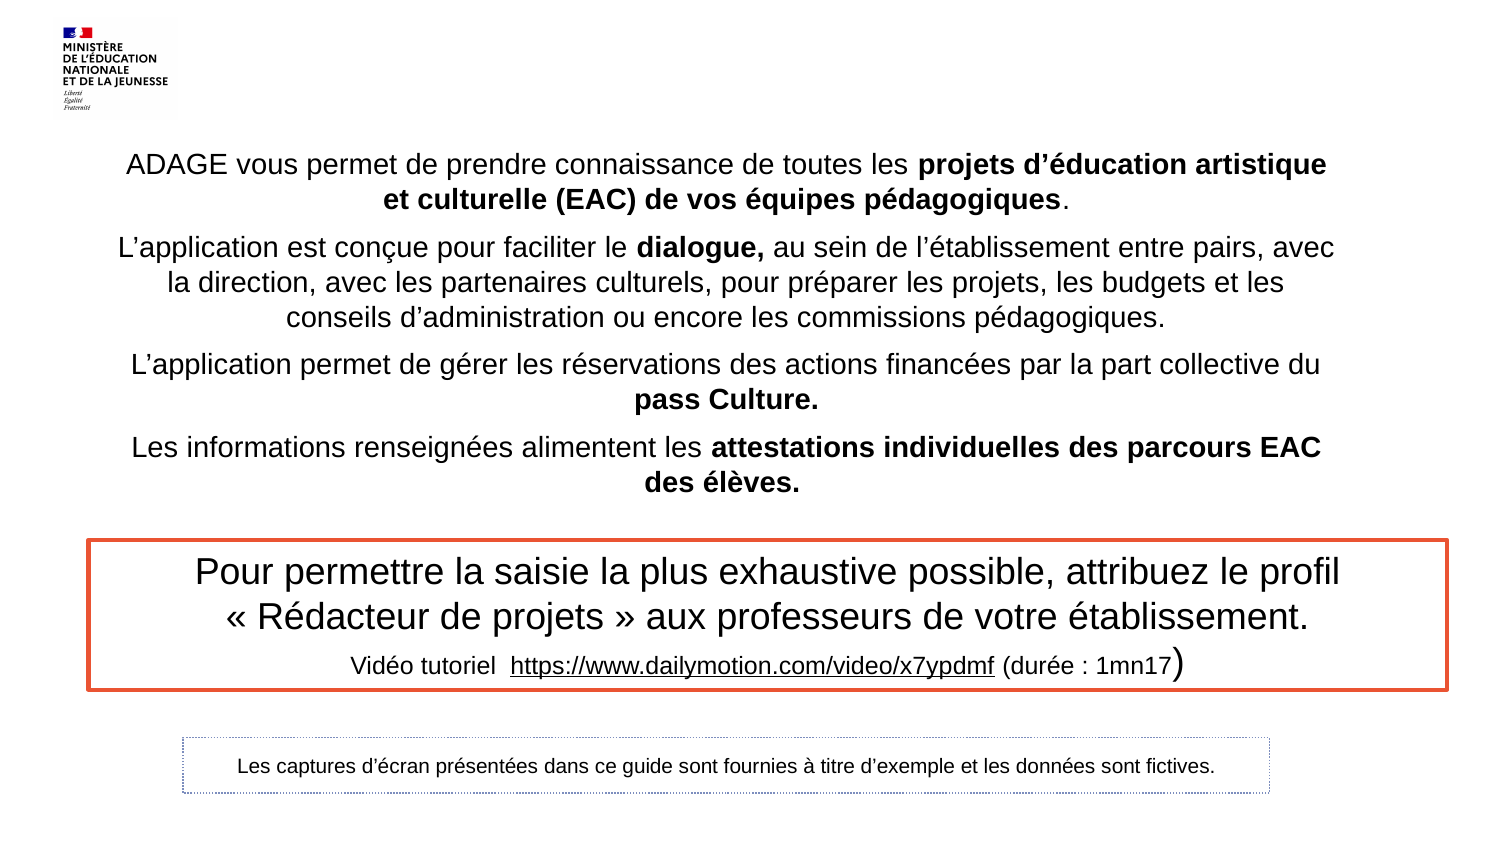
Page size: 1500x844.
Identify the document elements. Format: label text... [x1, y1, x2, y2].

text_box Les captures d’écran présentées dans ce guide sont fournies à titre d’exemple et les données sont fictives. [181, 736, 1272, 795]
text_box Pour permettre la saisie la plus exhaustive possible, attribuez le profil « Rédacteur de projets » aux professeurs de votre établissement. Vidéo tutoriel https://www.dailymotion.com/video/x7ypdmf (durée : 1mn17) [86, 538, 1449, 692]
picture [53, 17, 178, 120]
text_box ADAGE vous permet de prendre connaissance de toutes les projets d’éducation artistique et culturelle (EAC) de vos équipes pédagogiques. L’application est conçue pour faciliter le dialogue, au sein de l’établissement entre pairs, avec la direction, avec les partenaires culturels, pour préparer les projets, les budgets et les conseils d’administration ou encore les commissions pédagogiques. L’application permet de gérer les réservations des actions financées par la part collective du pass Culture. Les informations renseignées alimentent les attestations individuelles des parcours EAC des élèves. [100, 138, 1353, 506]
